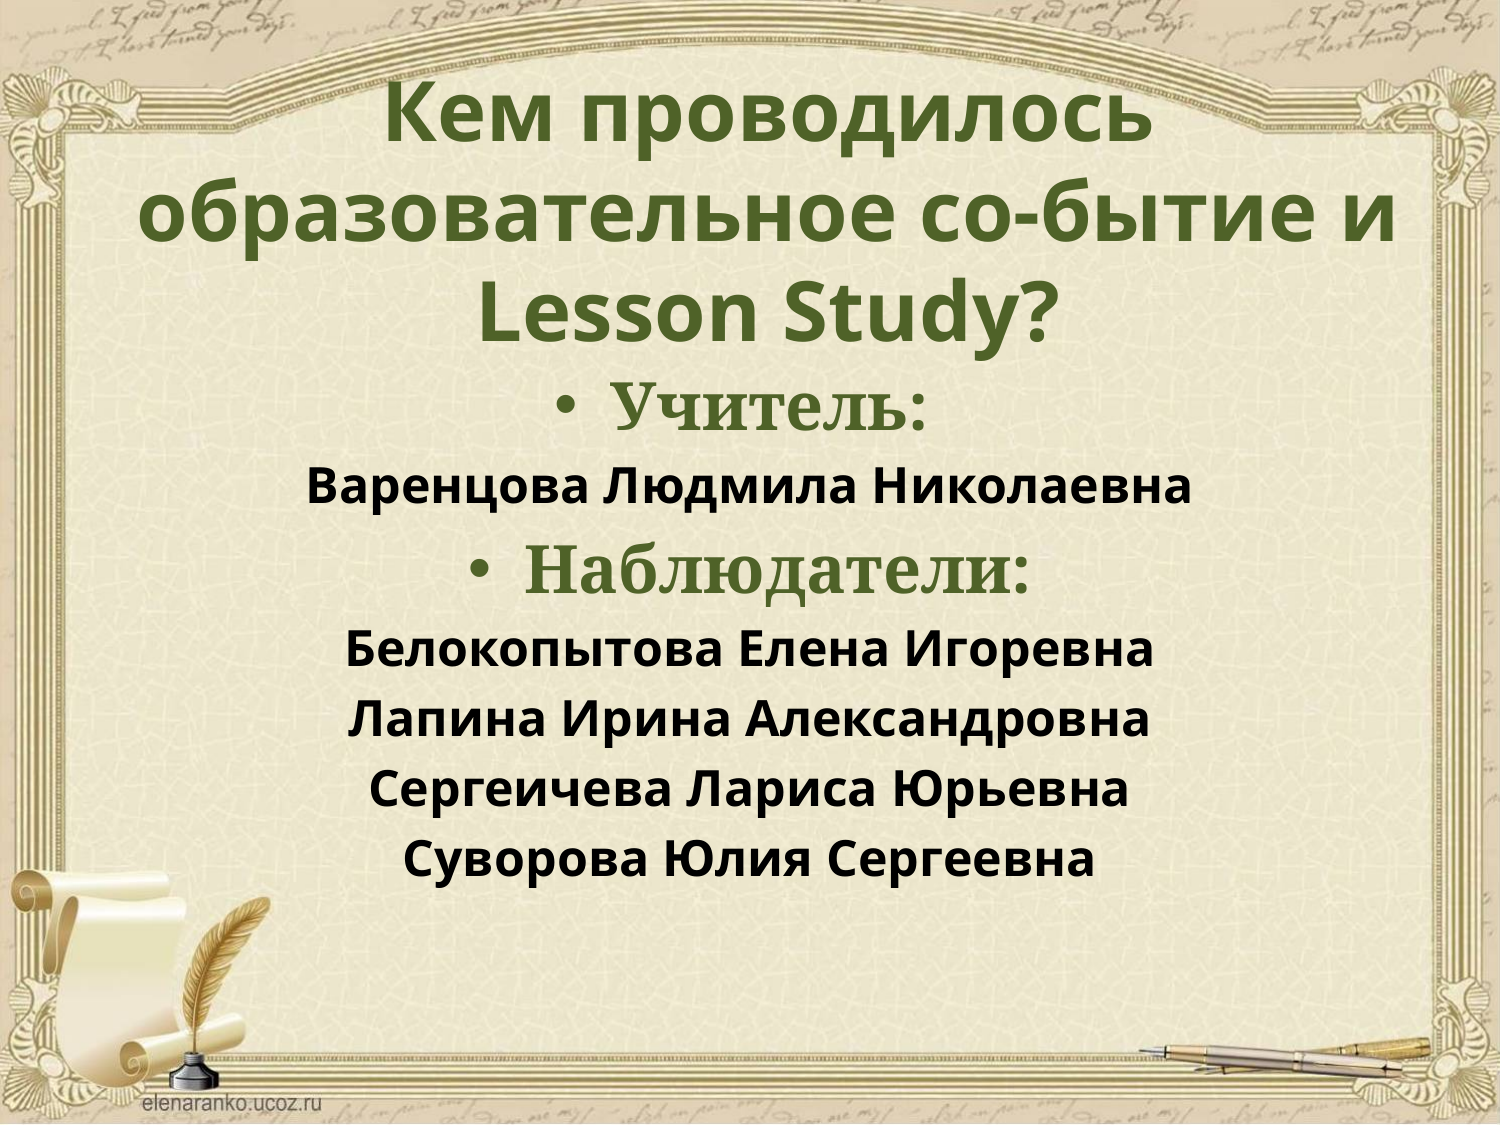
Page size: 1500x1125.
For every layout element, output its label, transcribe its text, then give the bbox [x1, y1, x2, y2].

title Кем проводилось образовательное со-бытие и Lesson Study? [112, 66, 1425, 262]
list Учитель: Варенцова Людмила Николаевна Наблюдатели: Белокопытова Елена Игоревна Лапина Ирина Александровна Сергеичева Лариса Юрьевна Суворова Юлия Сергеевна [75, 262, 1425, 1005]
picture [0, 0, 1500, 1125]
